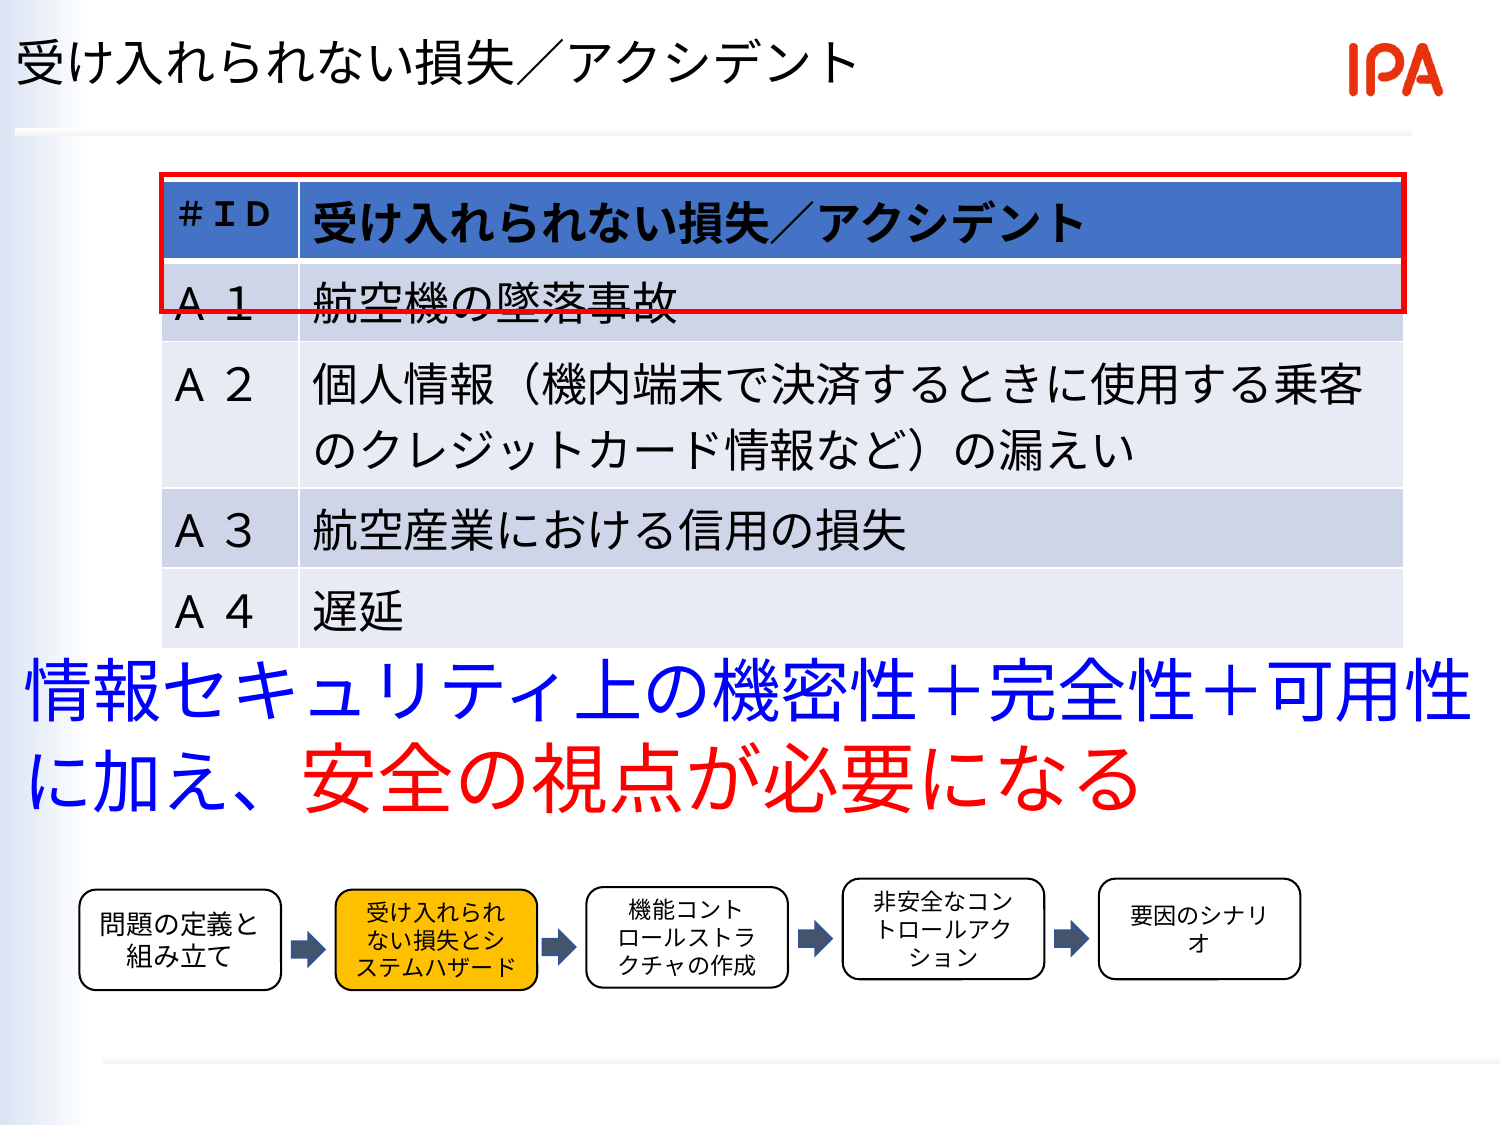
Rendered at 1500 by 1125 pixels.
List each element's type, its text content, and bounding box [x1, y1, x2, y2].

text_box 要因のシナリオ [1097, 877, 1302, 981]
title 受け入れられない損失／アクシデント [0, 17, 1145, 113]
text_box [541, 928, 577, 966]
table_cell 遅延 [300, 569, 1403, 639]
table_cell A１ [162, 313, 298, 341]
text_box 問題の定義と組み立て [78, 888, 283, 992]
text_box [160, 174, 1405, 313]
text_box 機能コントロールストラクチャの作成 [585, 886, 790, 989]
table_cell A４ [162, 569, 298, 639]
text_box [1054, 919, 1090, 958]
table_cell 航空産業における信用の損失 [300, 489, 1403, 567]
text_box 受け入れられない損失とシステムハザード [334, 888, 539, 992]
table_cell A２ [162, 342, 298, 487]
table_cell 航空機の墜落事故 [300, 313, 1403, 341]
table_cell A３ [162, 489, 298, 567]
text_box 非安全なコントロールアクション [841, 877, 1046, 981]
picture [1324, 24, 1446, 114]
text_box [798, 919, 834, 958]
table_cell 個人情報（機内端末で決済するときに使用する乗客のクレジットカード情報など）の漏えい [300, 342, 1403, 487]
text_box [290, 930, 327, 969]
text_box 情報セキュリティ上の機密性＋完全性＋可用性に加え、安全の視点が必要になる [8, 639, 1500, 830]
